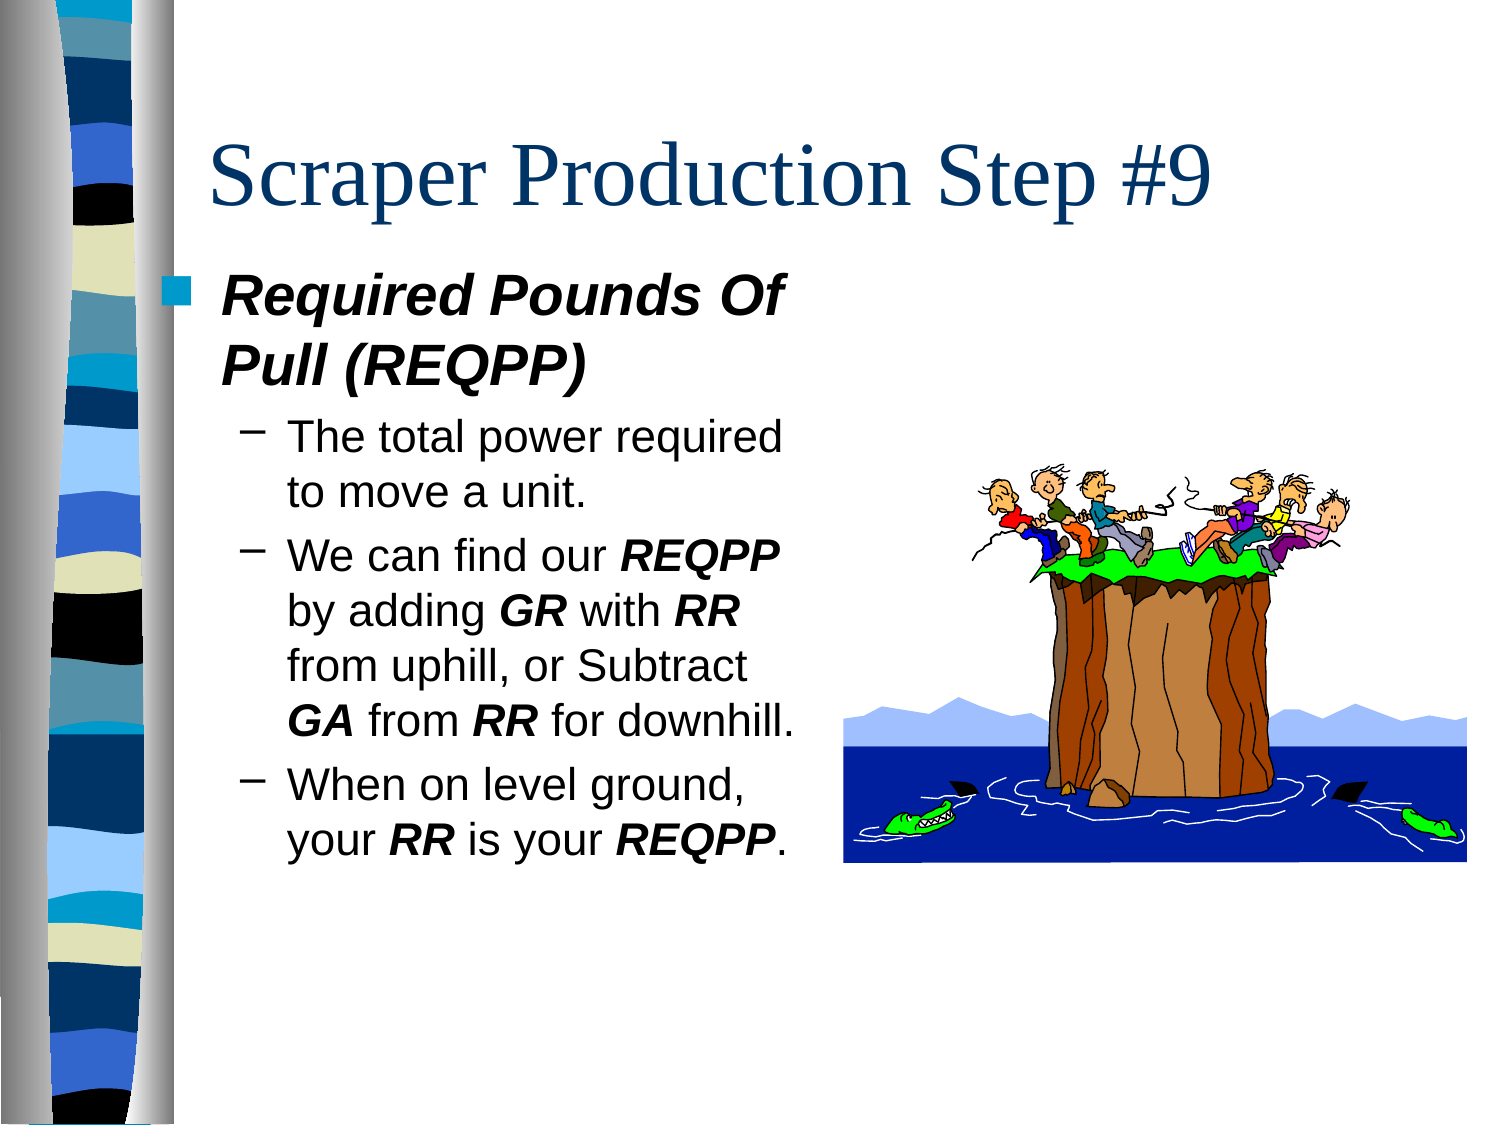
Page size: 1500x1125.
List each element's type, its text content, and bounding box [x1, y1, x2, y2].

title Scraper Production Step #9 [192, 74, 1468, 263]
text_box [842, 461, 1468, 864]
list Required Pounds Of Pull (REQPP) The total power required to move a unit. We can find our REQPP by adding GR with RR from uphill, or Subtract GA from RR for downhill. When on level ground, your RR is your REQPP. [149, 249, 818, 1051]
